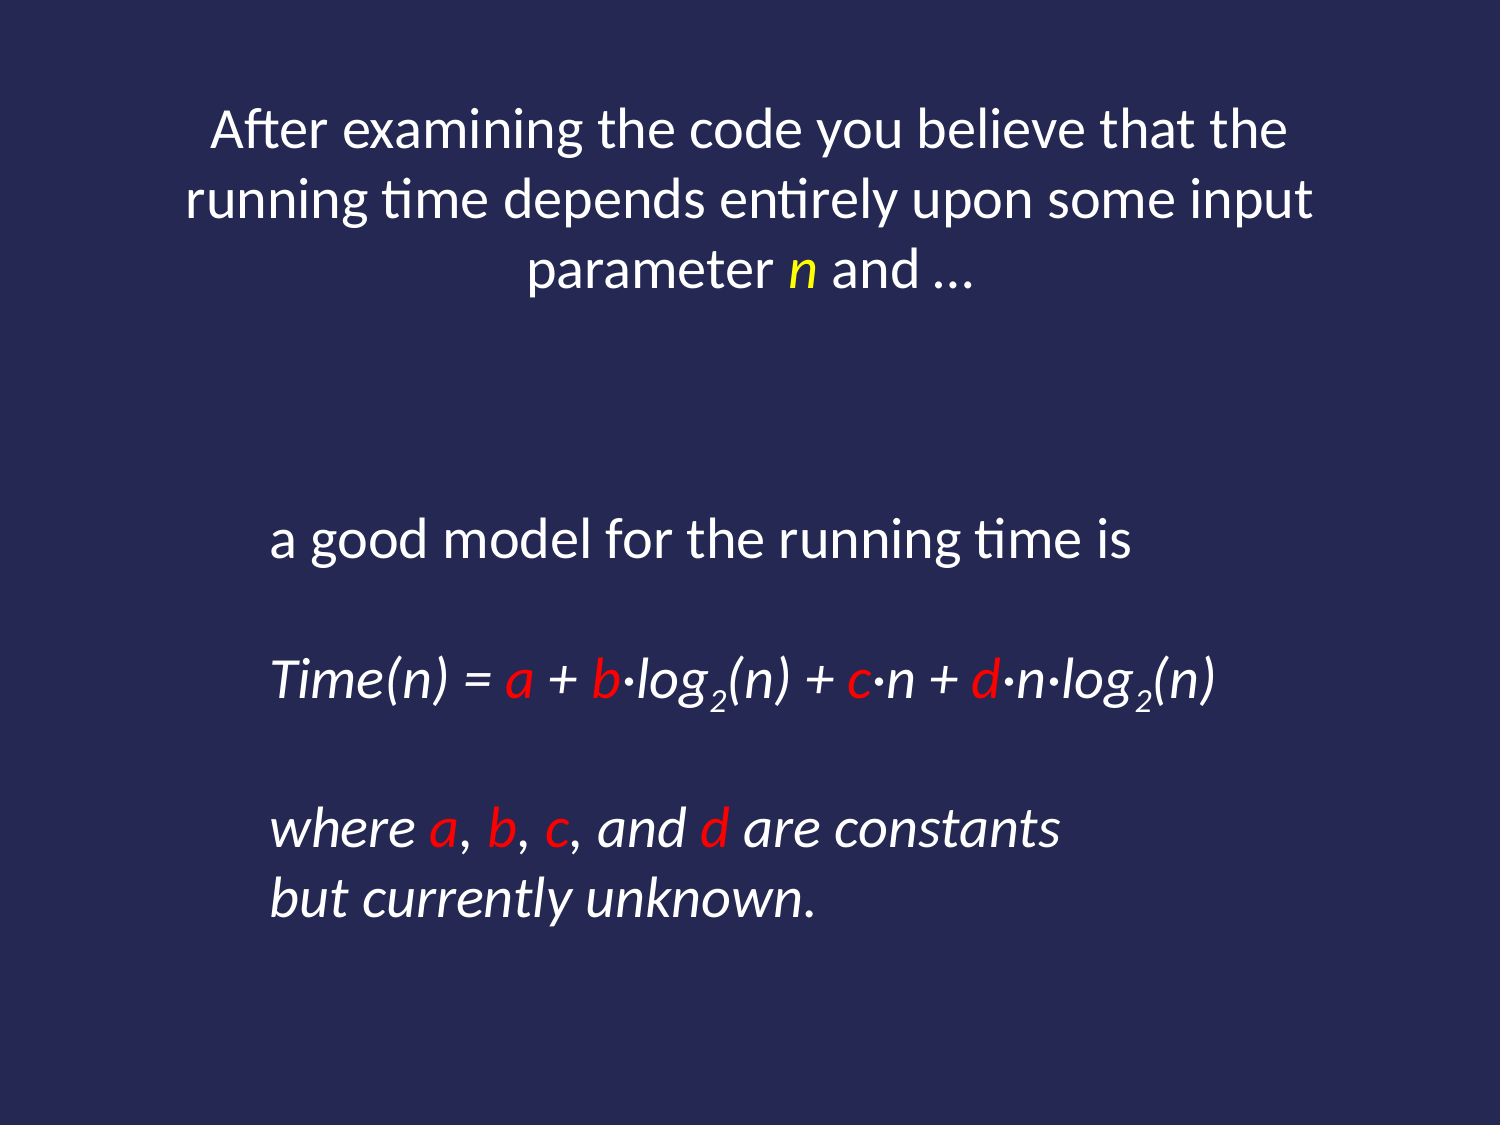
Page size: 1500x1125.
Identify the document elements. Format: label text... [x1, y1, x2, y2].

title After examining the code you believe that the running time depends entirely upon some input parameter n and … [112, 75, 1388, 317]
text_box a good model for the running time is Time(n) = a + b·log2(n) + c·n + d·n·log2(n) where a, b, c, and d are constants but currently unknown. [254, 492, 1246, 937]
